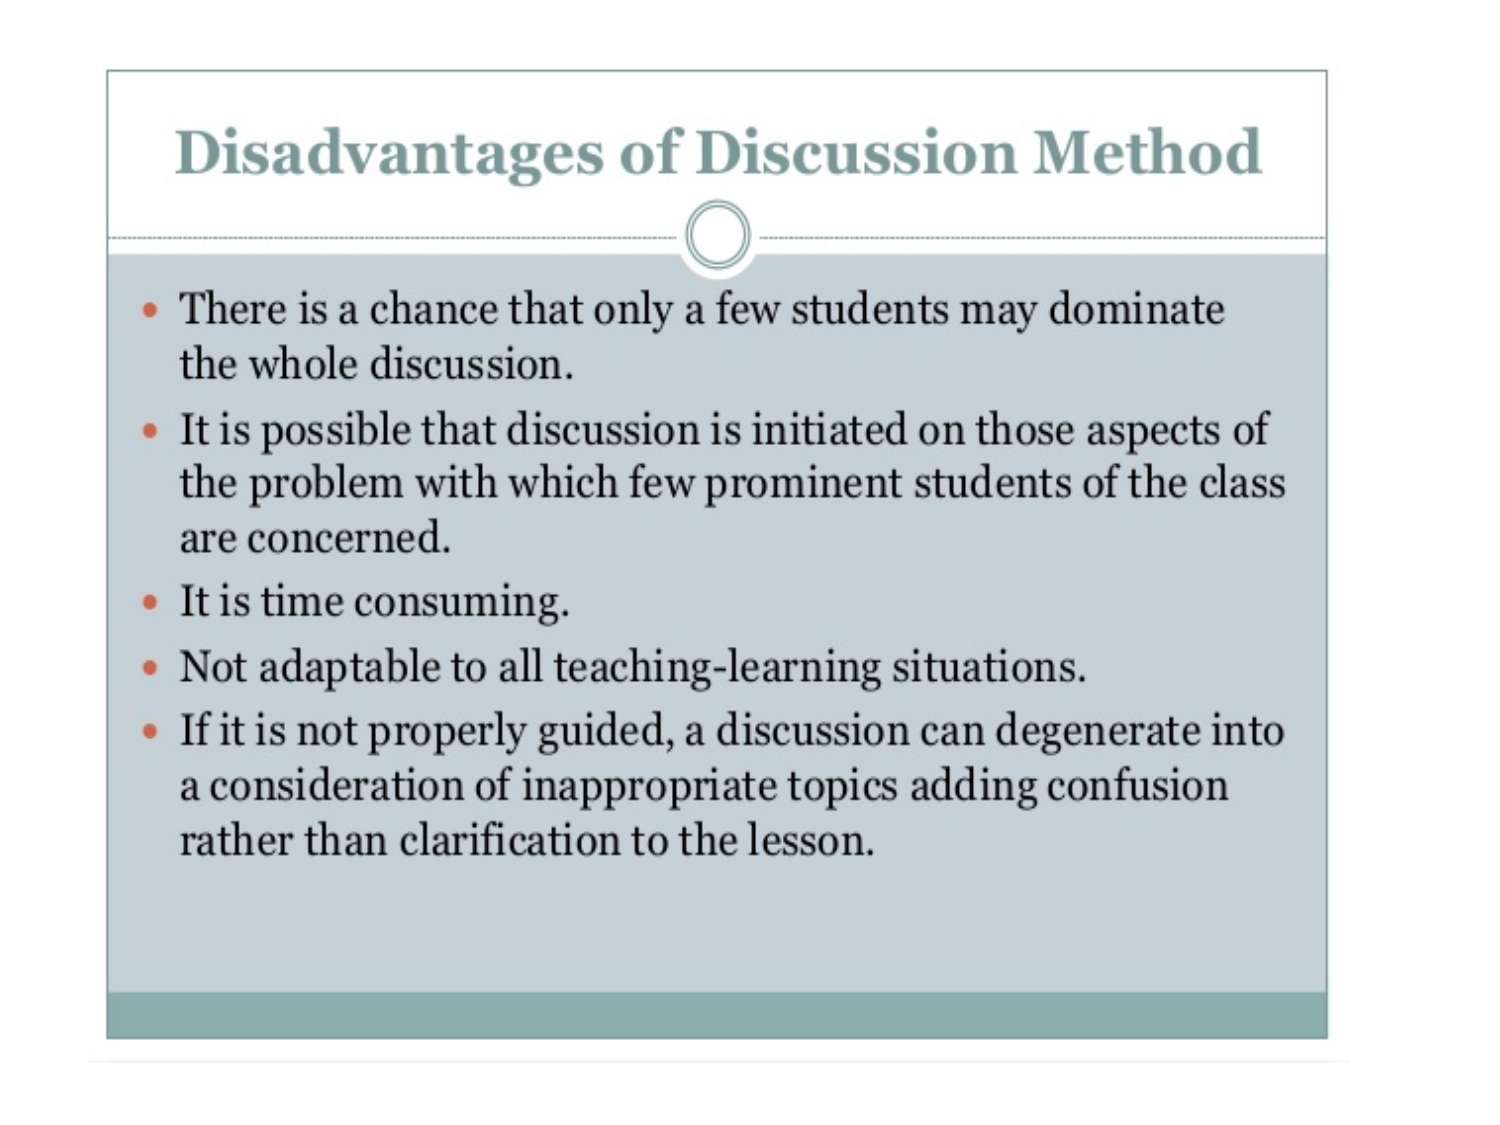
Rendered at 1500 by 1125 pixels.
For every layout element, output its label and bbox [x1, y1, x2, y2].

picture [87, 49, 1351, 1063]
